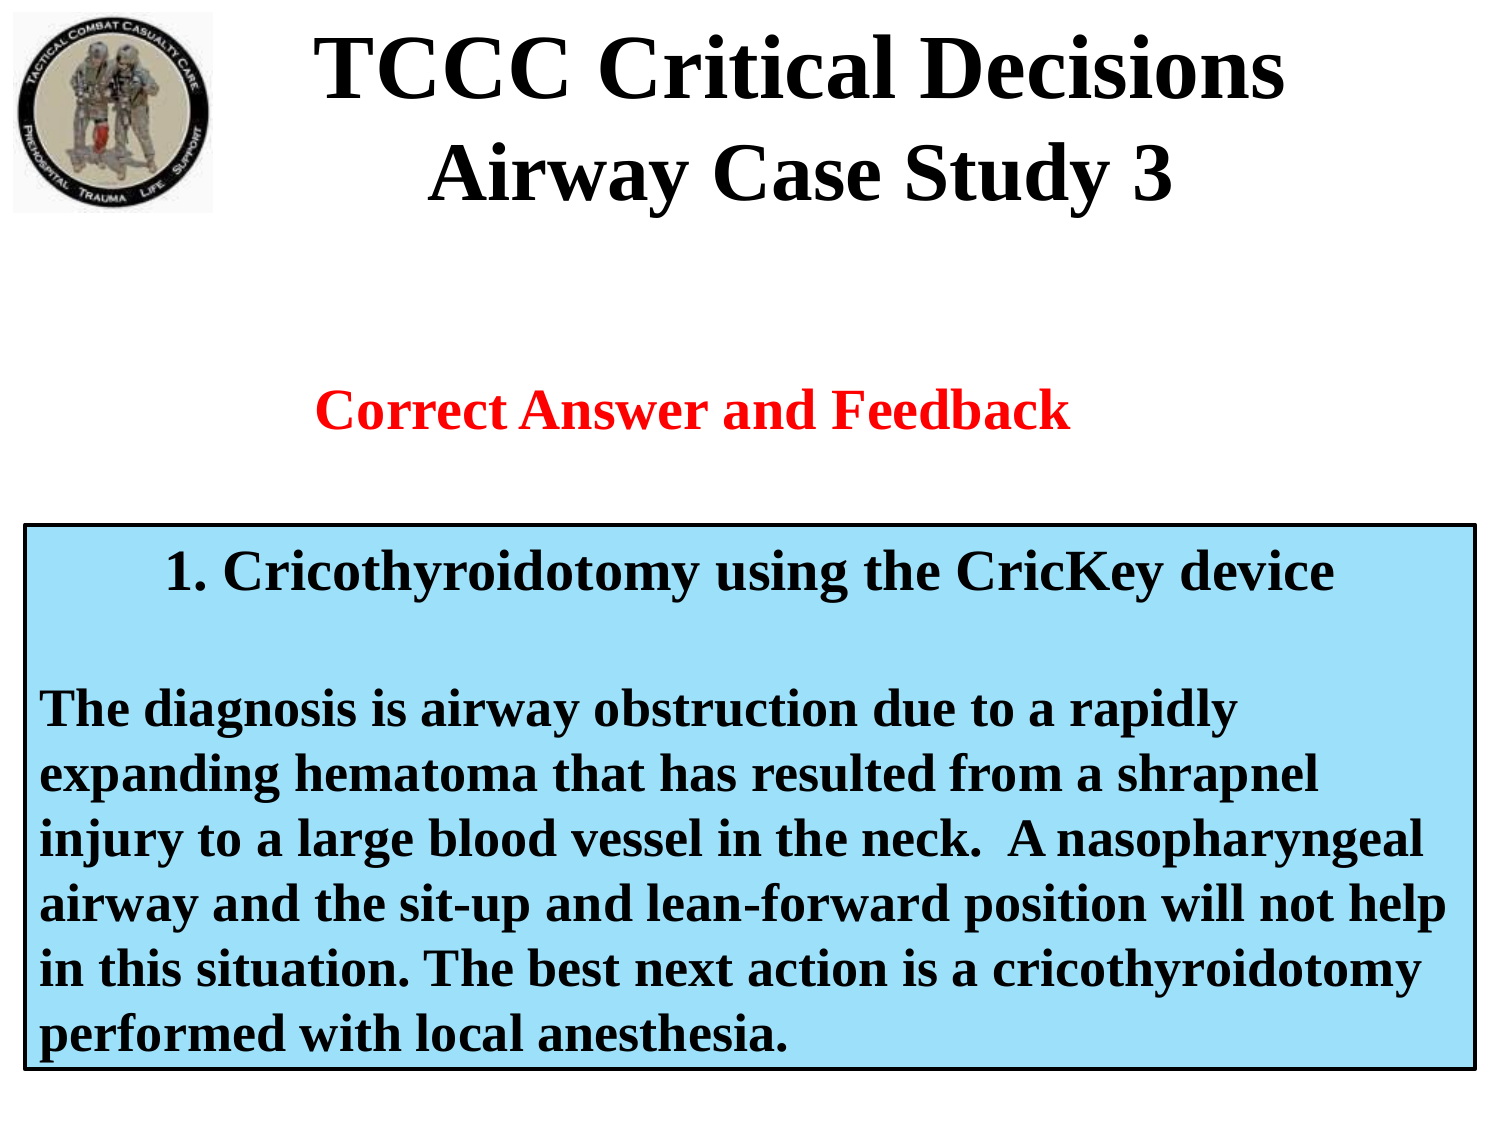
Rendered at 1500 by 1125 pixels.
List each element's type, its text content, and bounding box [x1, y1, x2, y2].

picture [13, 12, 213, 213]
text_box 1. Cricothyroidotomy using the CricKey device The diagnosis is airway obstruction due to a rapidly expanding hematoma that has resulted from a shrapnel injury to a large blood vessel in the neck. A nasopharyngeal airway and the sit-up and lean-forward position will not help in this situation. The best next action is a cricothyroidotomy performed with local anesthesia. [24, 524, 1475, 1070]
text_box TCCC Critical Decisions Airway Case Study 3 [298, 0, 1303, 225]
text_box Correct Answer and Feedback [299, 364, 1192, 449]
